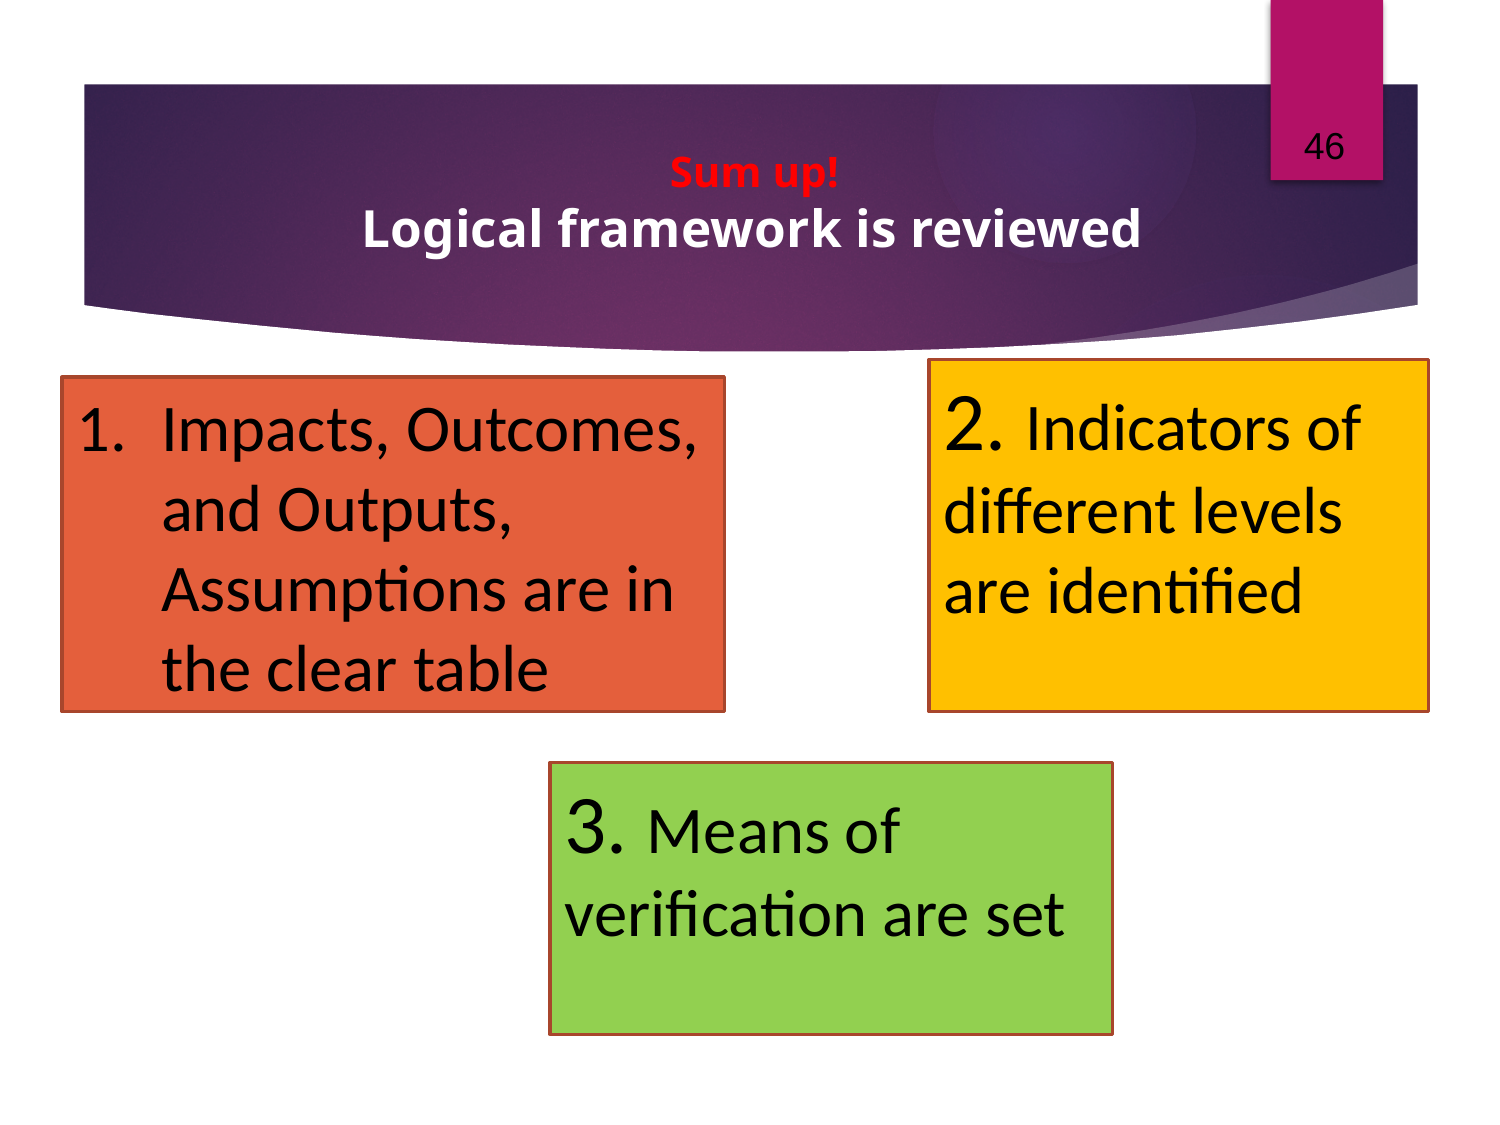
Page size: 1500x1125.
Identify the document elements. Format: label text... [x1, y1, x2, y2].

text_box Impacts, Outcomes, and Outputs, Assumptions are in the clear table [60, 375, 726, 713]
text_box 2. Indicators of different levels are identified [927, 358, 1430, 713]
title Sum up! Logical framework is reviewed [90, 137, 1429, 355]
text_box 3. Means of verification are set [548, 761, 1114, 1036]
slide_number 46 [1259, 48, 1390, 175]
